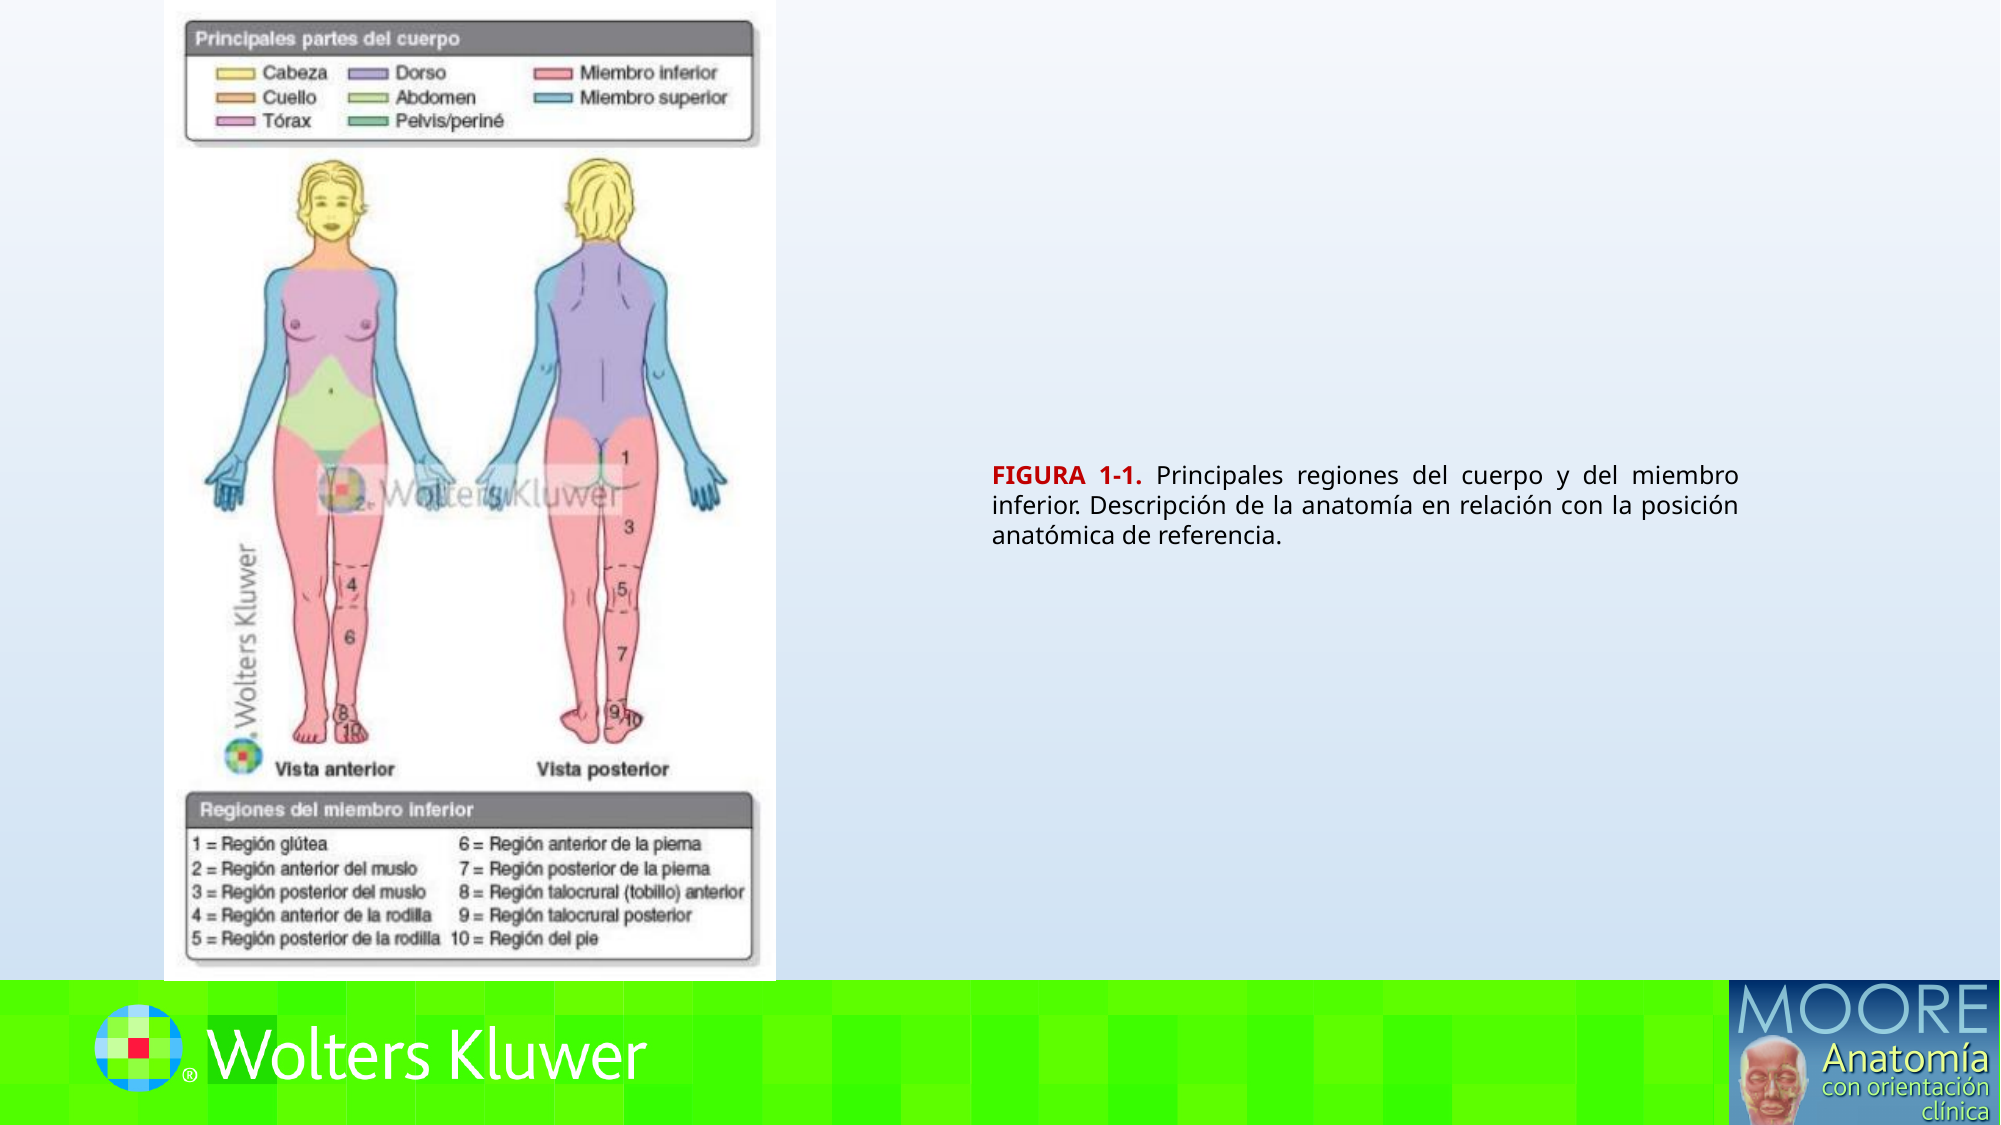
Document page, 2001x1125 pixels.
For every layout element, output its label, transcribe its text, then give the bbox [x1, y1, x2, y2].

text_box FIGURA 1-1. Principales regiones del cuerpo y del miembro inferior. Descripción de la anatomía en relación con la posición anatómica de referencia. [977, 452, 1756, 557]
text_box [0, 980, 2000, 1125]
picture [164, 0, 776, 981]
